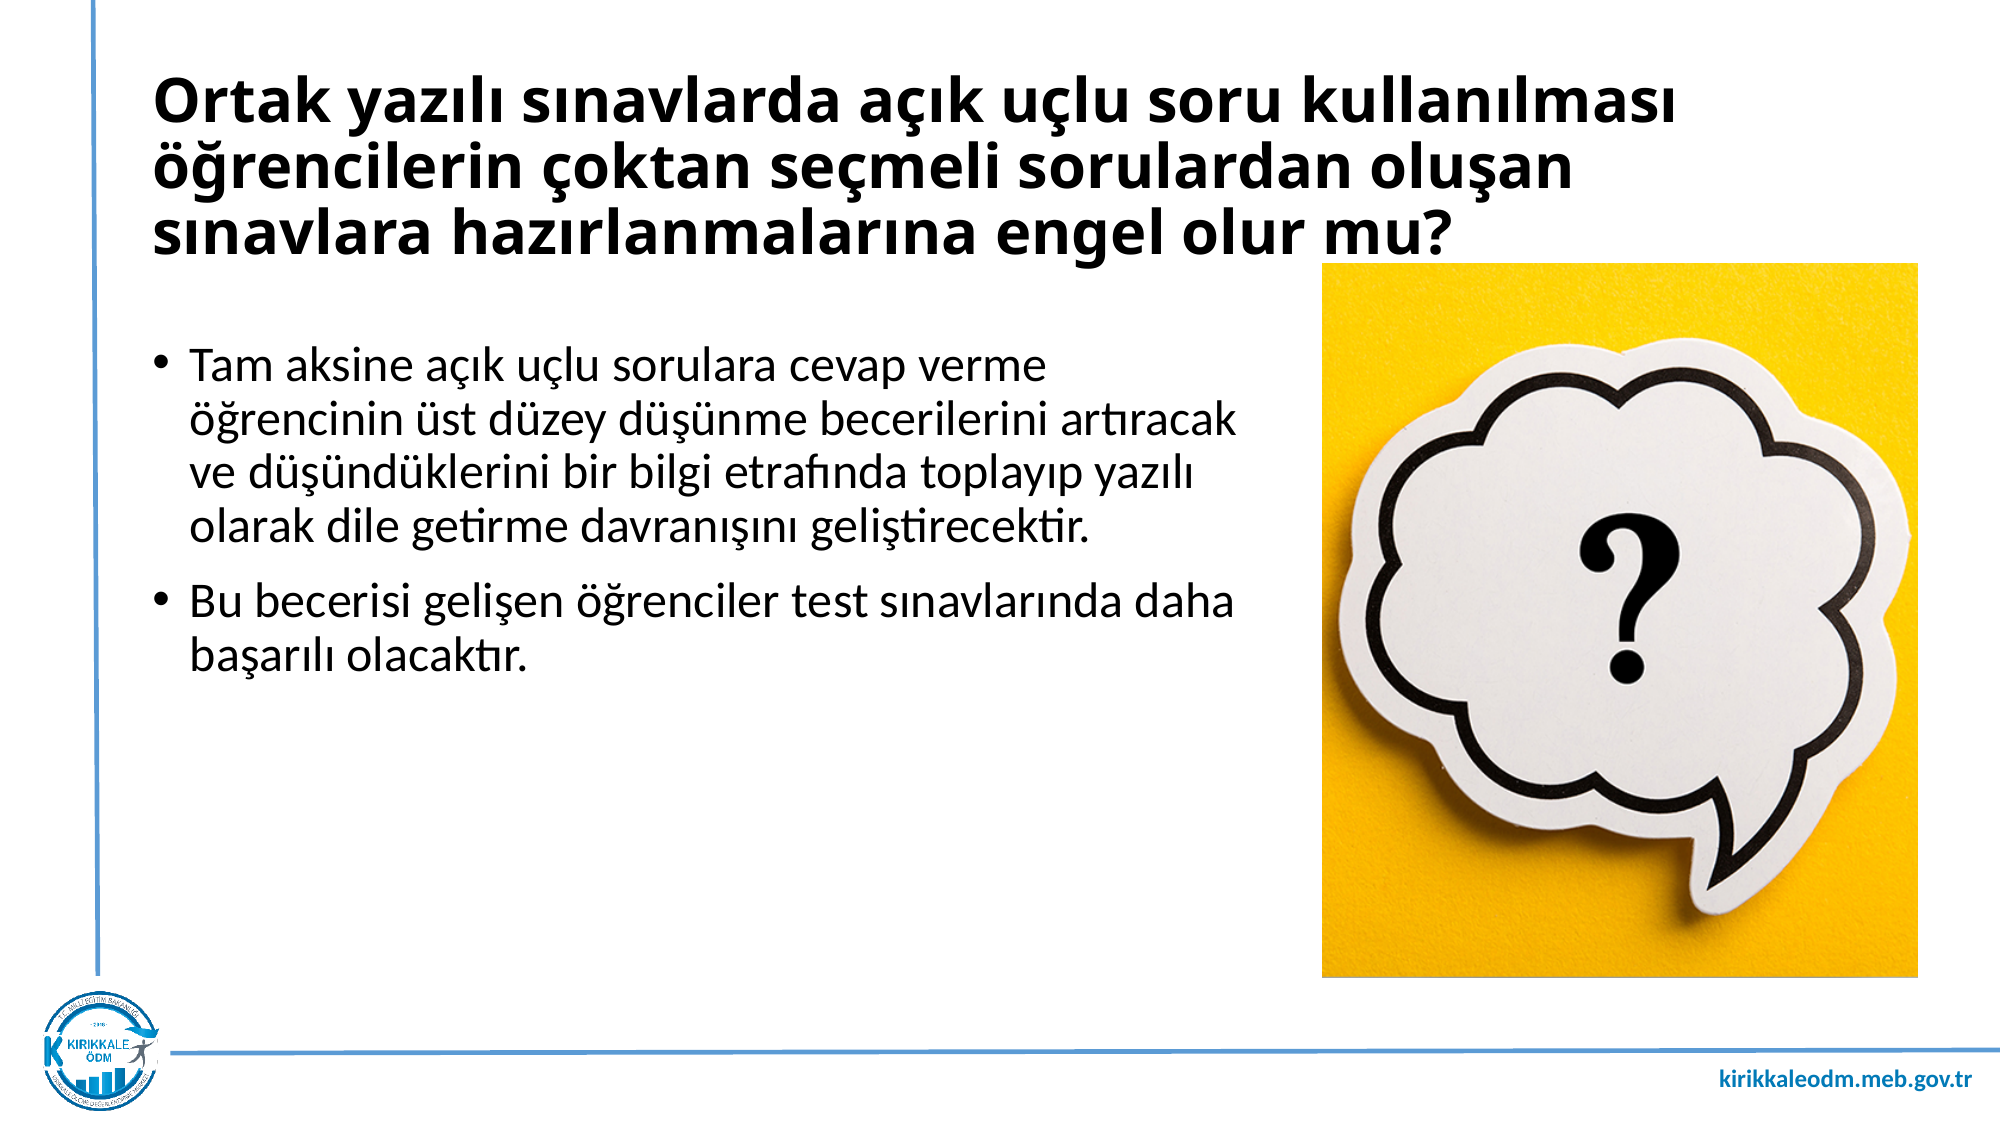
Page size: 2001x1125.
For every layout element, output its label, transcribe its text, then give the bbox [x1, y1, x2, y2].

text_box kirikkaleodm.meb.gov.tr [1687, 1054, 1988, 1100]
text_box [170, 1049, 2000, 1054]
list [1322, 263, 1918, 978]
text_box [93, 0, 98, 976]
picture [41, 991, 160, 1111]
title Ortak yazılı sınavlarda açık uçlu soru kullanılması öğrencilerin çoktan seçmeli sorulardan oluşan sınavlara hazırlanmalarına engel olur mu? [137, 59, 1863, 278]
list Tam aksine açık uçlu sorulara cevap verme öğrencinin üst düzey düşünme becerilerini artıracak ve düşündüklerini bir bilgi etrafında toplayıp yazılı olarak dile getirme davranışını geliştirecektir. Bu becerisi gelişen öğrenciler test sınavlarında daha başarılı olacaktır. [137, 330, 1263, 978]
